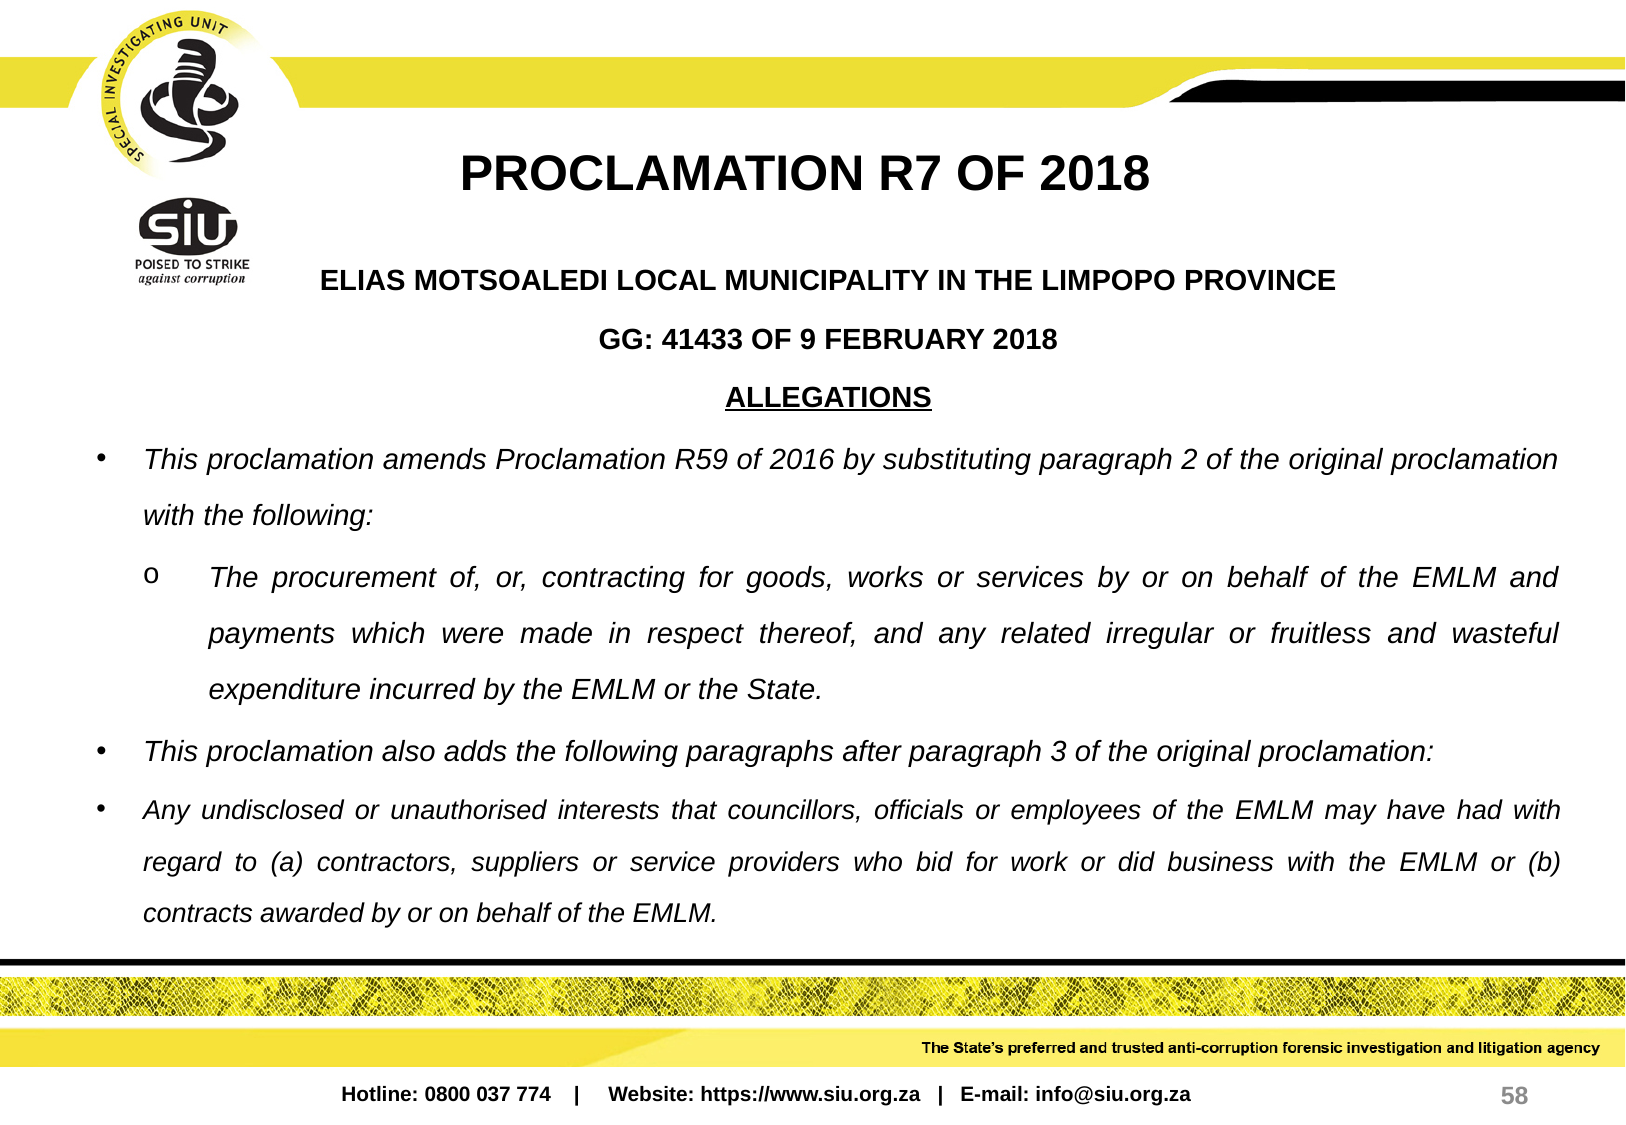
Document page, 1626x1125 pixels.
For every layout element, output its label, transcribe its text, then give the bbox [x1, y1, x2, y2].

picture [0, 0, 1626, 1125]
slide_number 58 [1441, 1064, 1544, 1125]
list ELIAS MOTSOALEDI LOCAL MUNICIPALITY IN THE LIMPOPO PROVINCE GG: 41433 OF 9 FEBRUARY 2018 ALLEGATIONS This proclamation amends Proclamation R59 of 2016 by substituting paragraph 2 of the original proclamation with the following: The procurement of, or, contracting for goods, works or services by or on behalf of the EMLM and payments which were made in respect thereof, and any related irregular or fruitless and wasteful expenditure incurred by the EMLM or the State. This proclamation also adds the following paragraphs after paragraph 3 of the original proclamation: Any undisclosed or unauthorised interests that councillors, officials or employees of the EMLM may have had with regard to (a) contractors, suppliers or service providers who bid for work or did business with the EMLM or (b) contracts awarded by or on behalf of the EMLM. [81, 236, 1576, 961]
title PROCLAMATION R7 OF 2018 [81, 104, 1544, 236]
text_box Hotline: 0800 037 774 | Website: https://www.siu.org.za | E-mail: info@siu.org.za [326, 1072, 1232, 1113]
